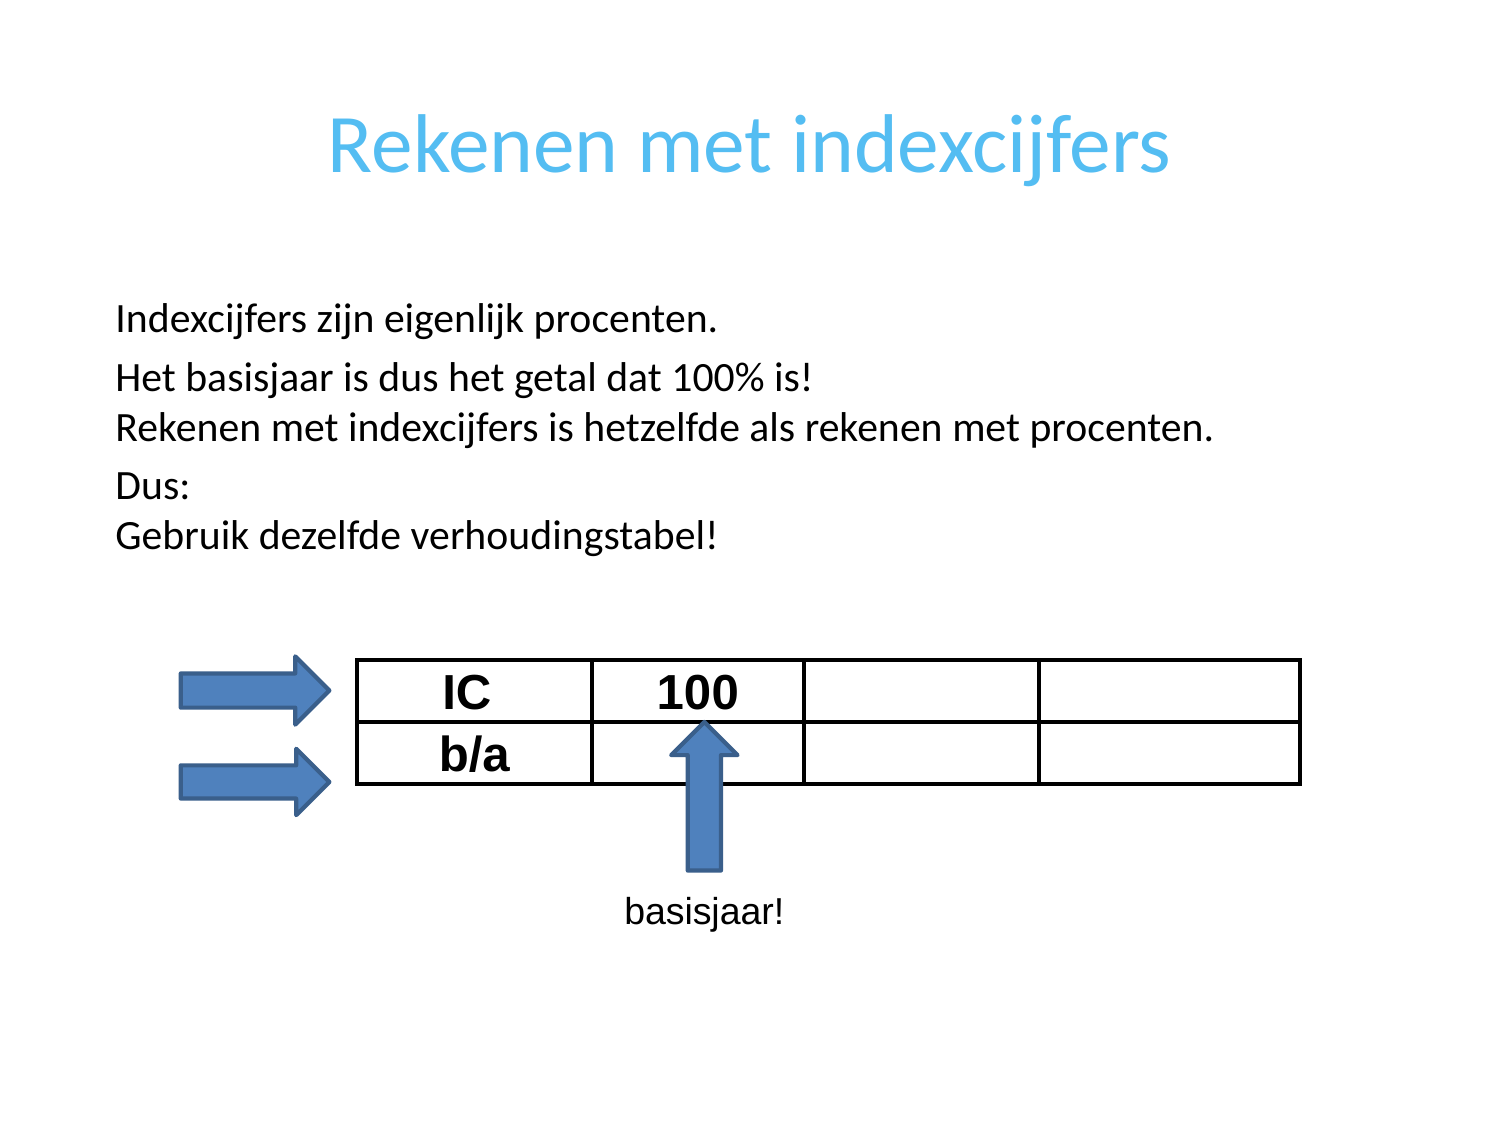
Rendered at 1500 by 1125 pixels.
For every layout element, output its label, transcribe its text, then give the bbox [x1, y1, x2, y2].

text_box [685, 796, 724, 873]
list Indexcijfers zijn eigenlijk procenten. Het basisjaar is dus het getal dat 100% is! Rekenen met indexcijfers is hetzelfde als rekenen met procenten. Dus: Gebruik dezelfde verhoudingstabel! [100, 225, 1451, 1033]
text_box basisjaar! [609, 879, 800, 940]
title Rekenen met indexcijfers [75, 45, 1425, 233]
text_box [178, 654, 308, 727]
picture [313, 656, 1314, 787]
text_box [178, 746, 319, 818]
